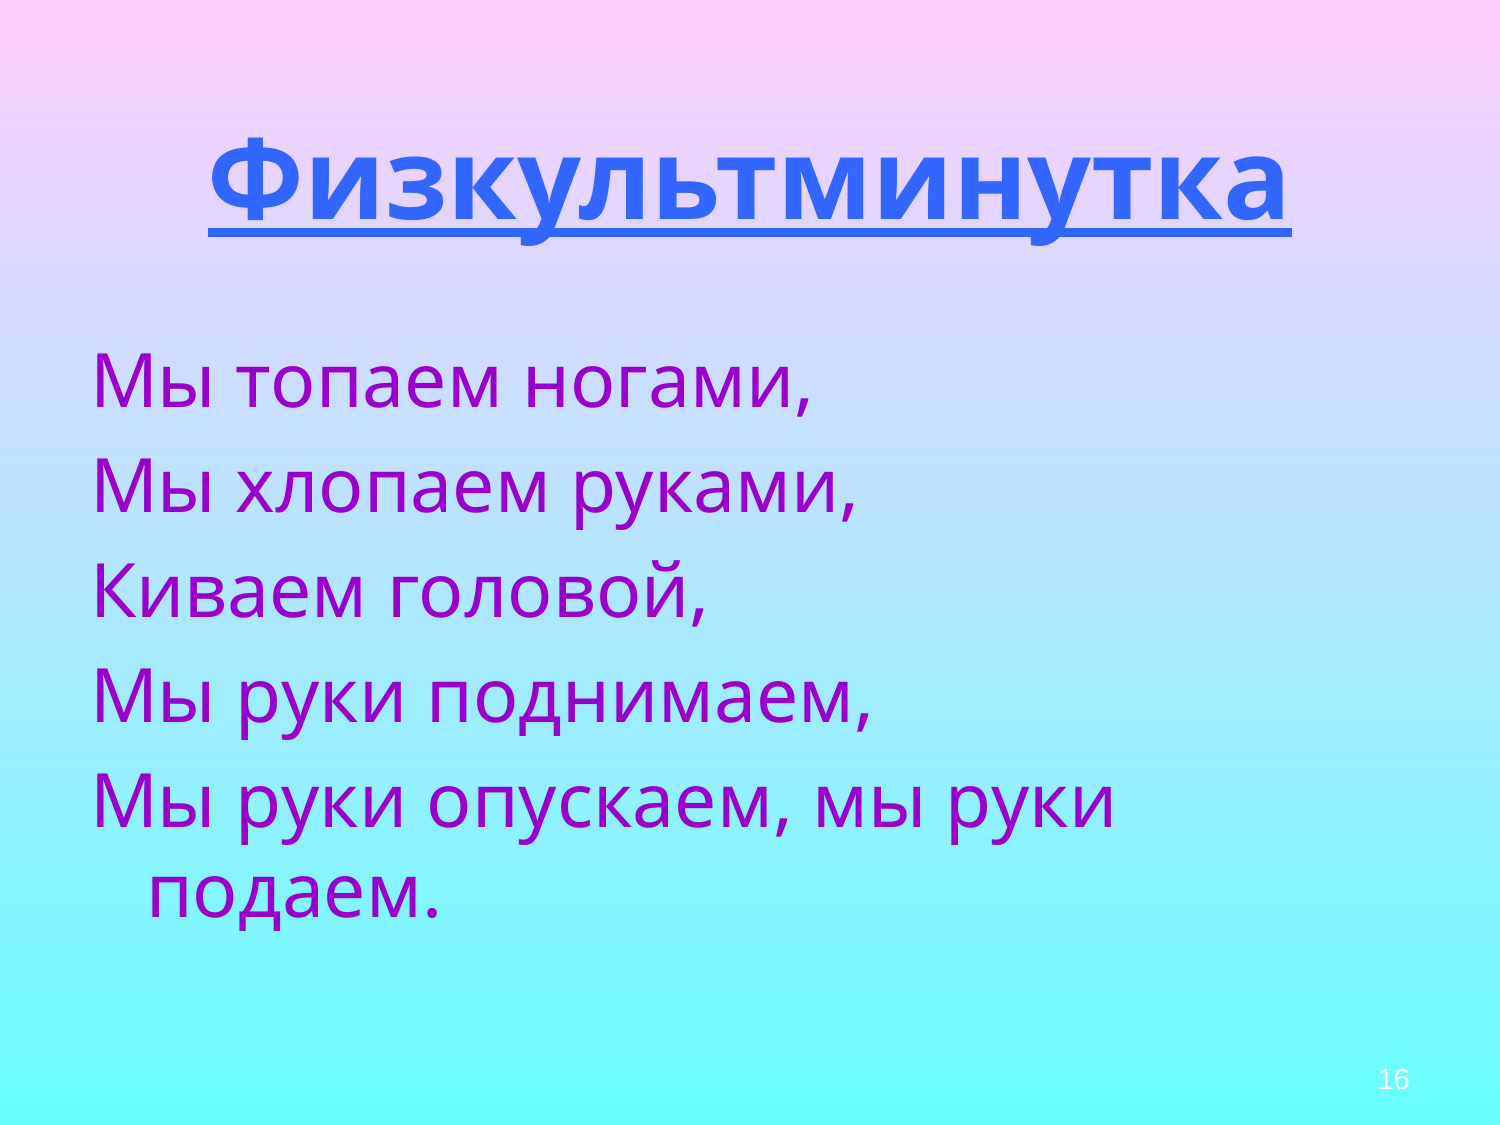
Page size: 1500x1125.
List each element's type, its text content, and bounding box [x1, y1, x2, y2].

list Мы топаем ногами, Мы хлопаем руками, Киваем головой, Мы руки поднимаем, Мы руки опускаем, мы руки подаем. [74, 324, 1426, 1001]
title Физкультминутка [74, 62, 1426, 288]
slide_number 16 [1074, 1024, 1426, 1103]
